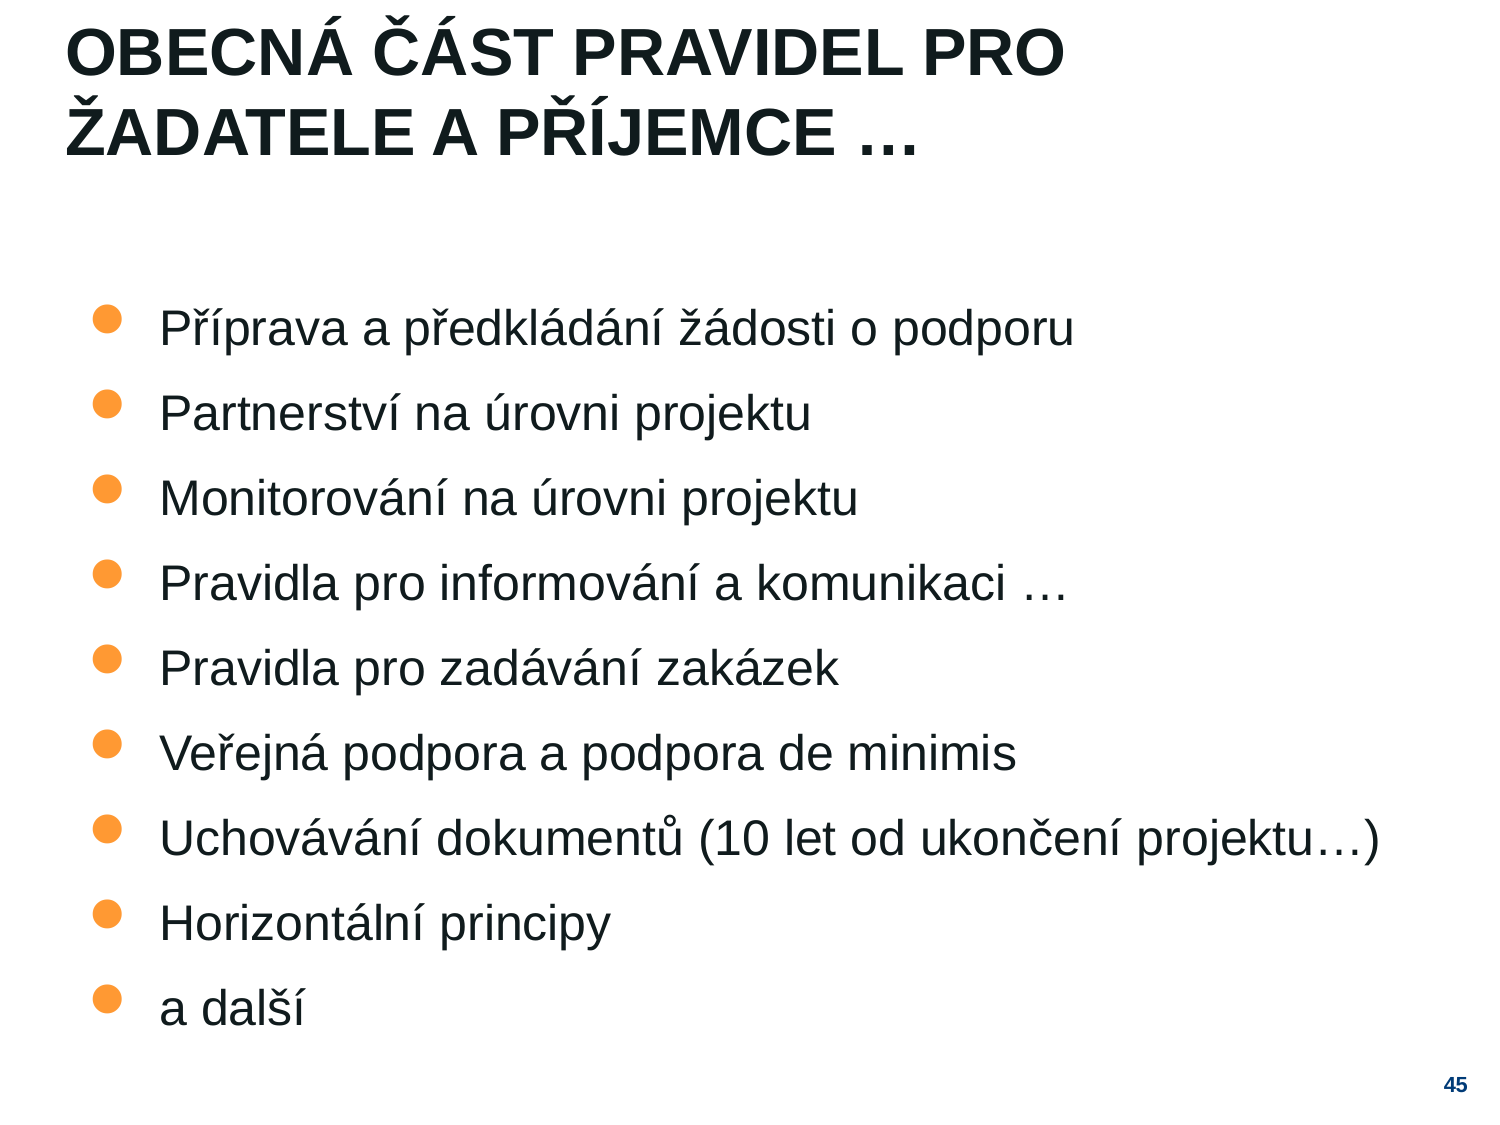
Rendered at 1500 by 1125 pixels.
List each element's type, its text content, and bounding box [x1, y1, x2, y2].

list Příprava a předkládání žádosti o podporu Partnerství na úrovni projektu Monitorování na úrovni projektu Pravidla pro informování a komunikaci … Pravidla pro zadávání zakázek Veřejná podpora a podpora de minimis Uchovávání dokumentů (10 let od ukončení projektu…) Horizontální principy a další [88, 295, 1412, 1004]
title Obecná část pravidel pro žadatele a příjemce … [59, 0, 1441, 178]
slide_number 45 [1417, 1068, 1495, 1099]
